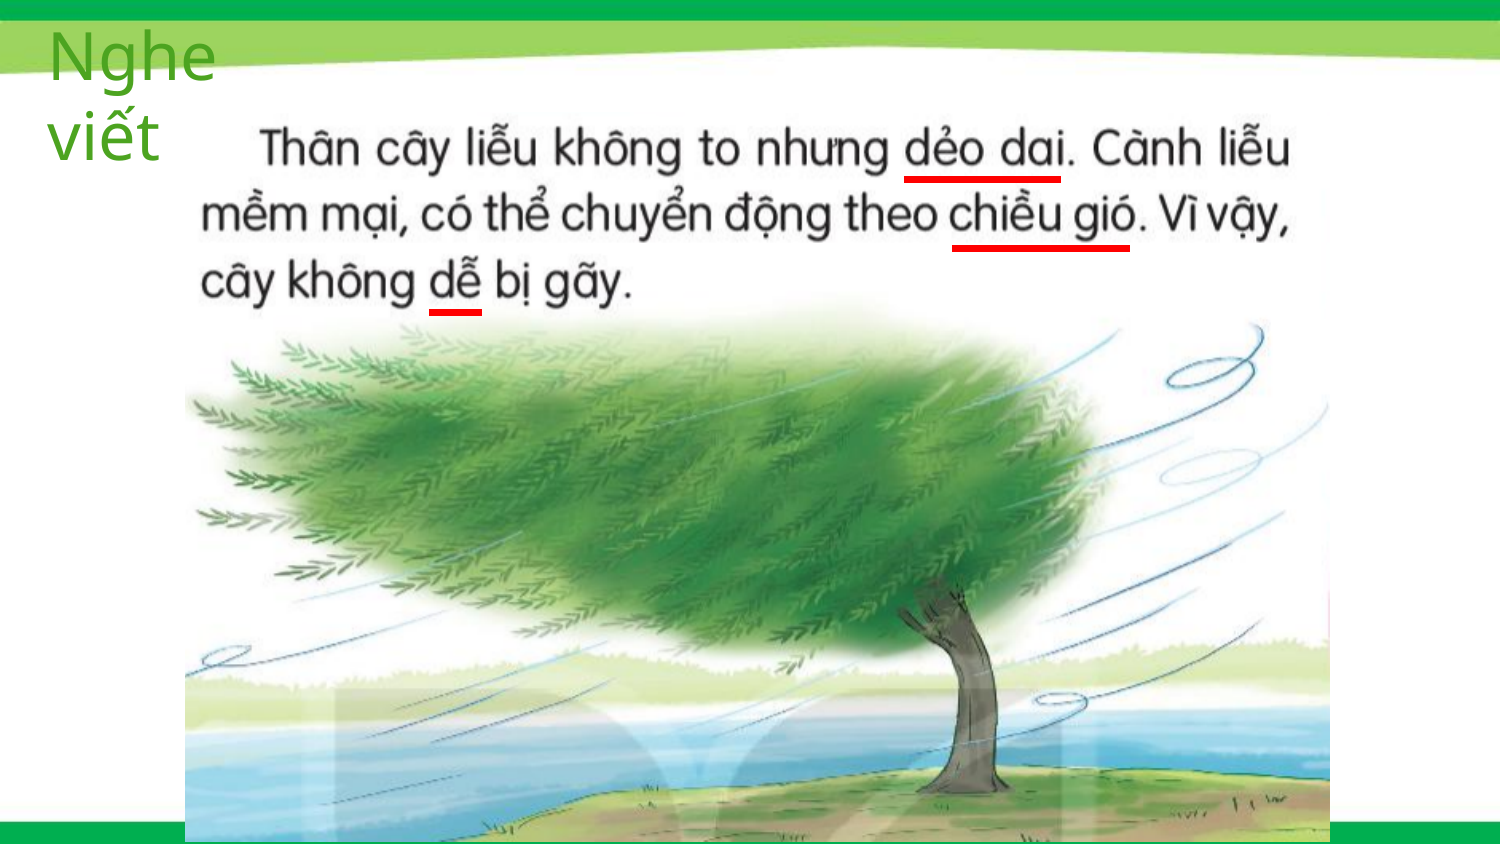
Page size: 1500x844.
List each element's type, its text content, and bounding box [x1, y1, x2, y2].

picture [0, 0, 1500, 844]
text_box Nghe viết [32, 6, 348, 181]
